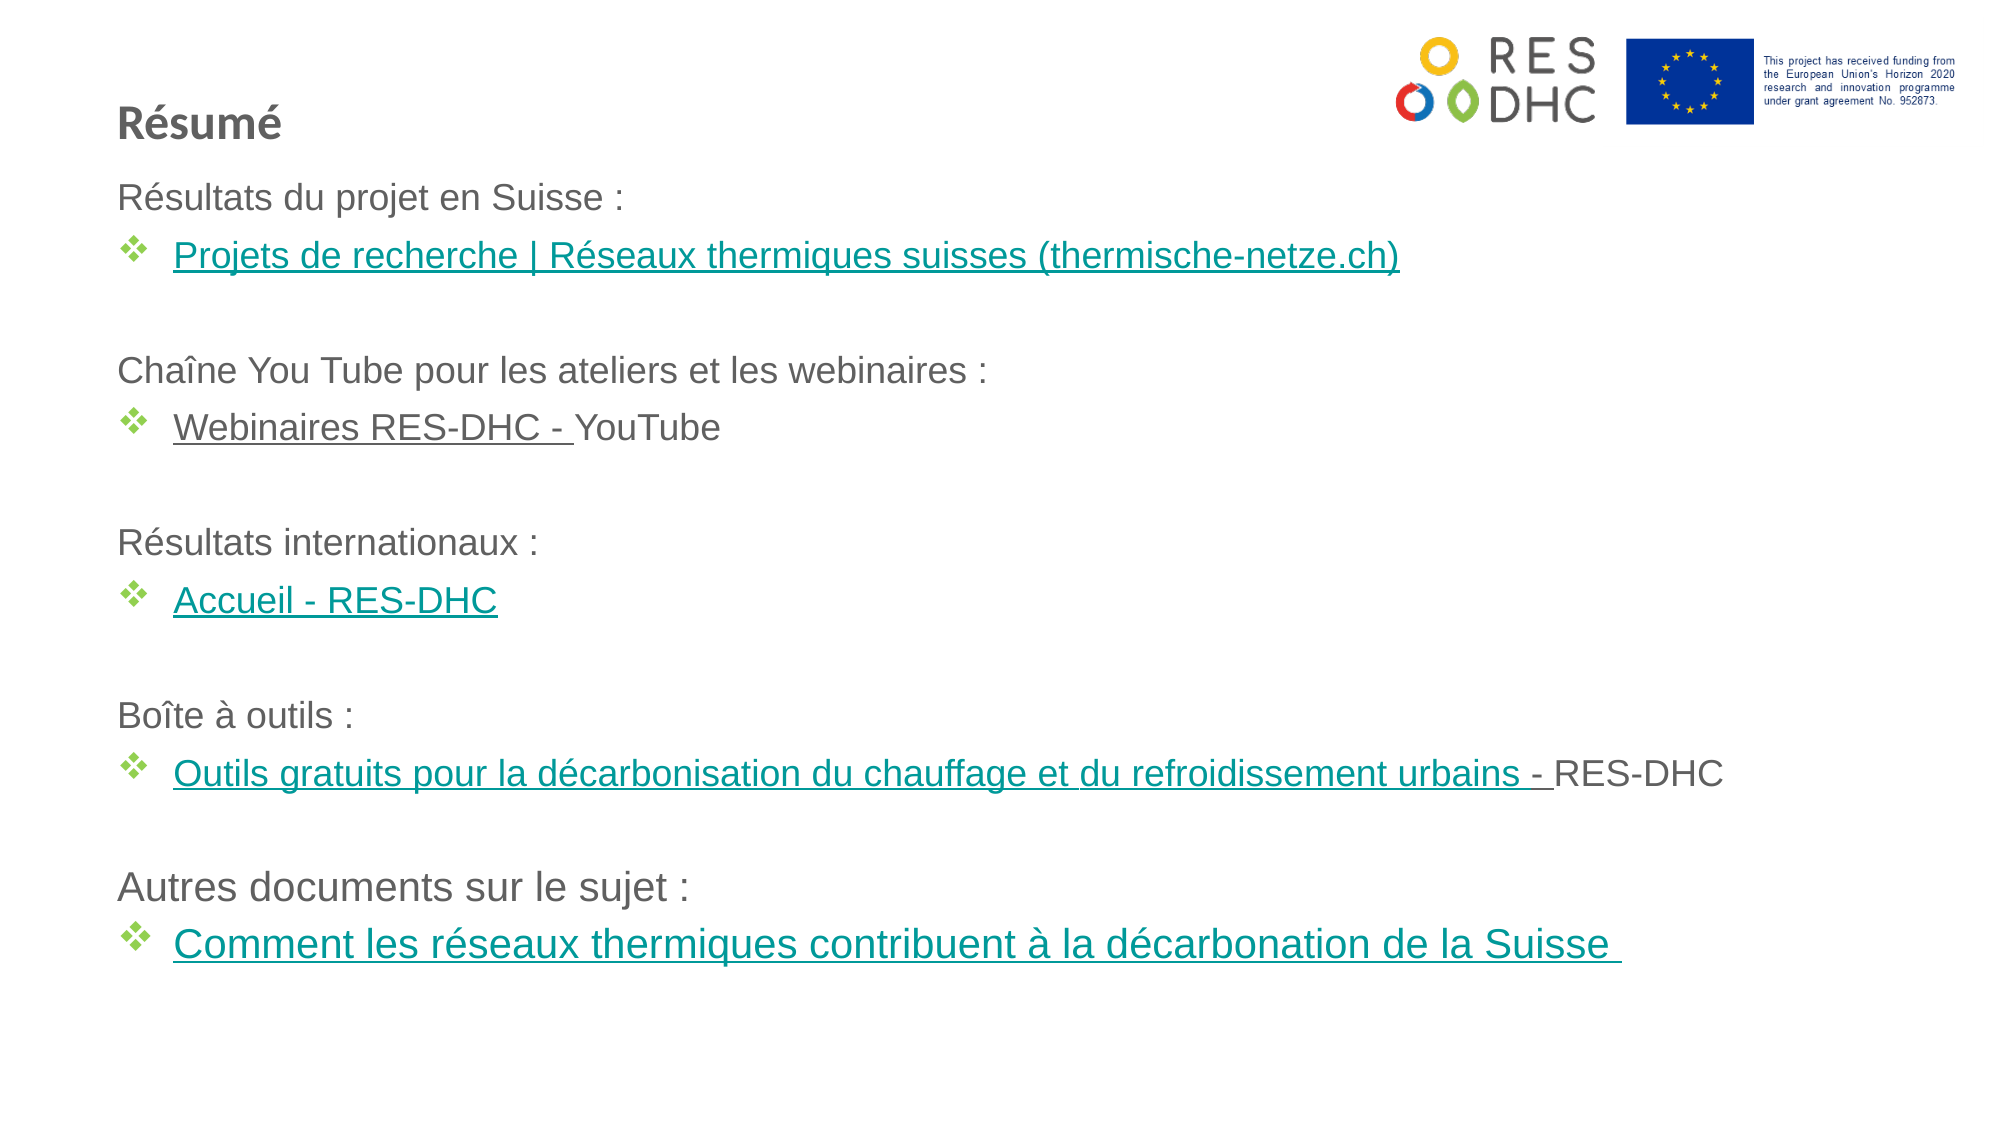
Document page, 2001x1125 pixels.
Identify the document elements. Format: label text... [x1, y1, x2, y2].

list Résultats du projet en Suisse : Projets de recherche | Réseaux thermiques suisses (thermische-netze.ch) Chaîne You Tube pour les ateliers et les webinaires : Webinaires RES-DHC - YouTube Résultats internationaux : Accueil - RES-DHC Boîte à outils : Outils gratuits pour la décarbonisation du chauffage et du refroidissement urbains - RES-DHC Autres documents sur le sujet : Comment les réseaux thermiques contribuent à la décarbonation de la Suisse [102, 178, 1855, 1059]
picture [1389, 17, 1984, 82]
list Résumé [102, 82, 2000, 149]
